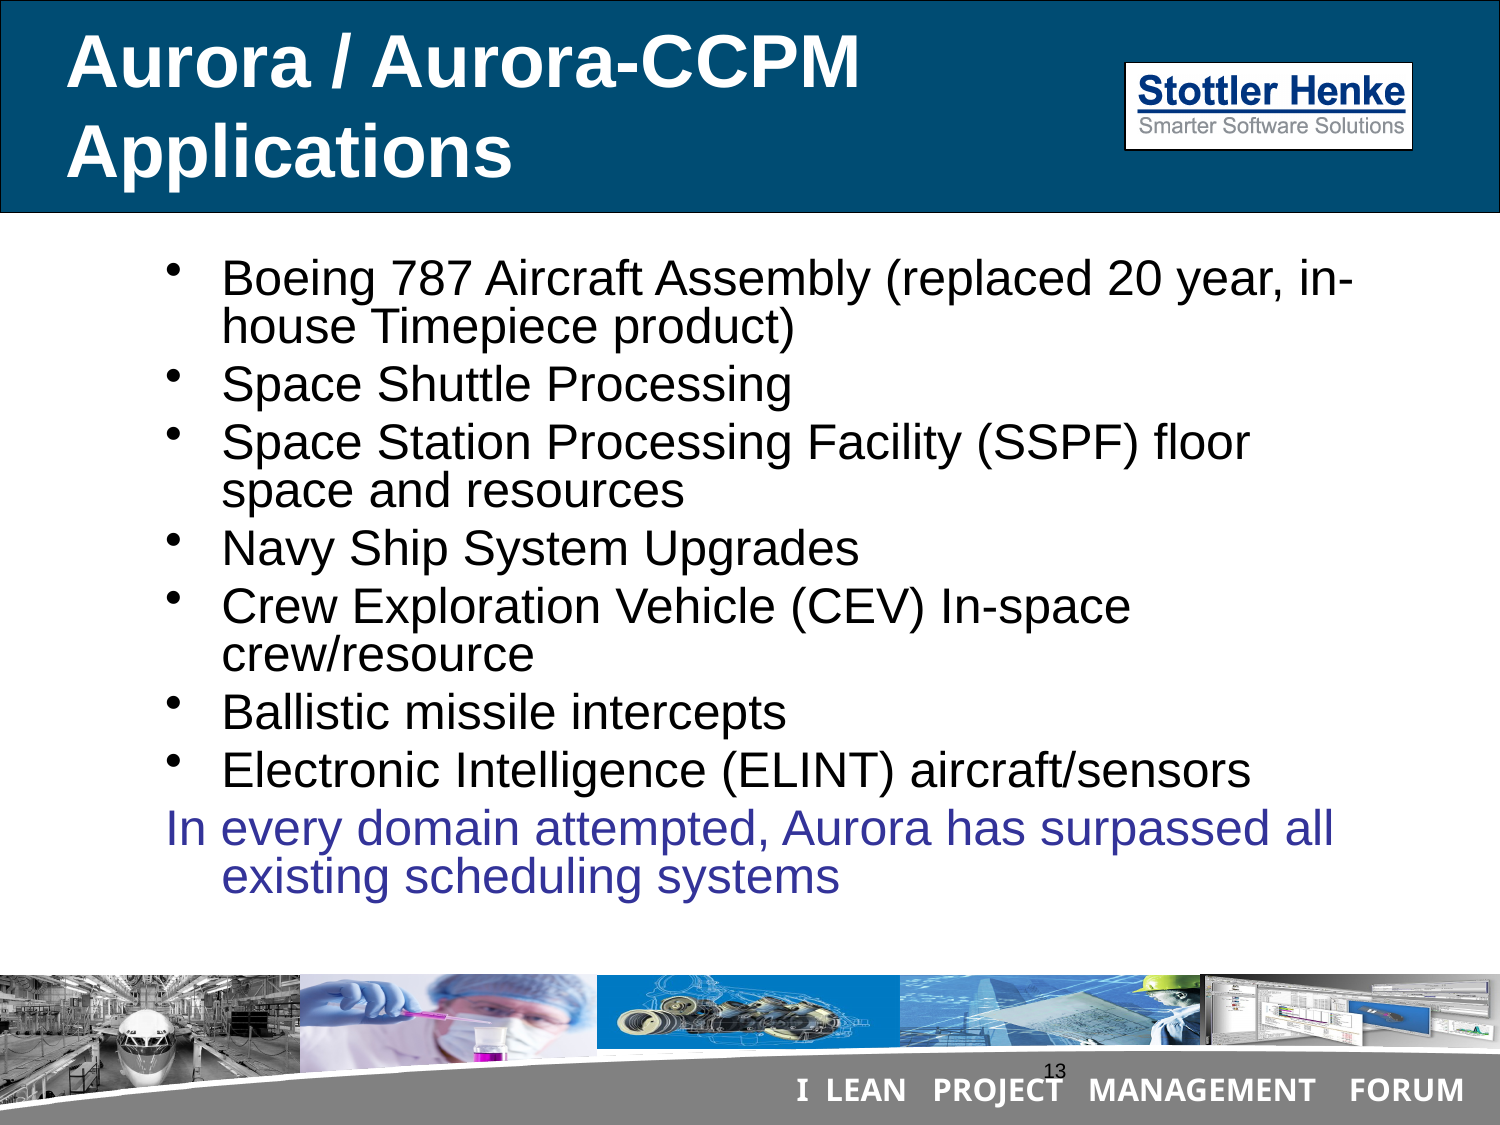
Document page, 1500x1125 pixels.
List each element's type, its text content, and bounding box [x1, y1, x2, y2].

title Aurora / Aurora-CCPM Applications [49, 24, 1288, 201]
slide_number 13 [993, 1049, 1082, 1101]
picture [0, 974, 1500, 1050]
list Boeing 787 Aircraft Assembly (replaced 20 year, in-house Timepiece product) Space Shuttle Processing Space Station Processing Facility (SSPF) floor space and resources Navy Ship System Upgrades Crew Exploration Vehicle (CEV) In-space crew/resource Ballistic missile intercepts Electronic Intelligence (ELINT) aircraft/sensors In every domain attempted, Aurora has surpassed all existing scheduling systems [149, 249, 1388, 976]
picture [1288, 74, 1406, 134]
